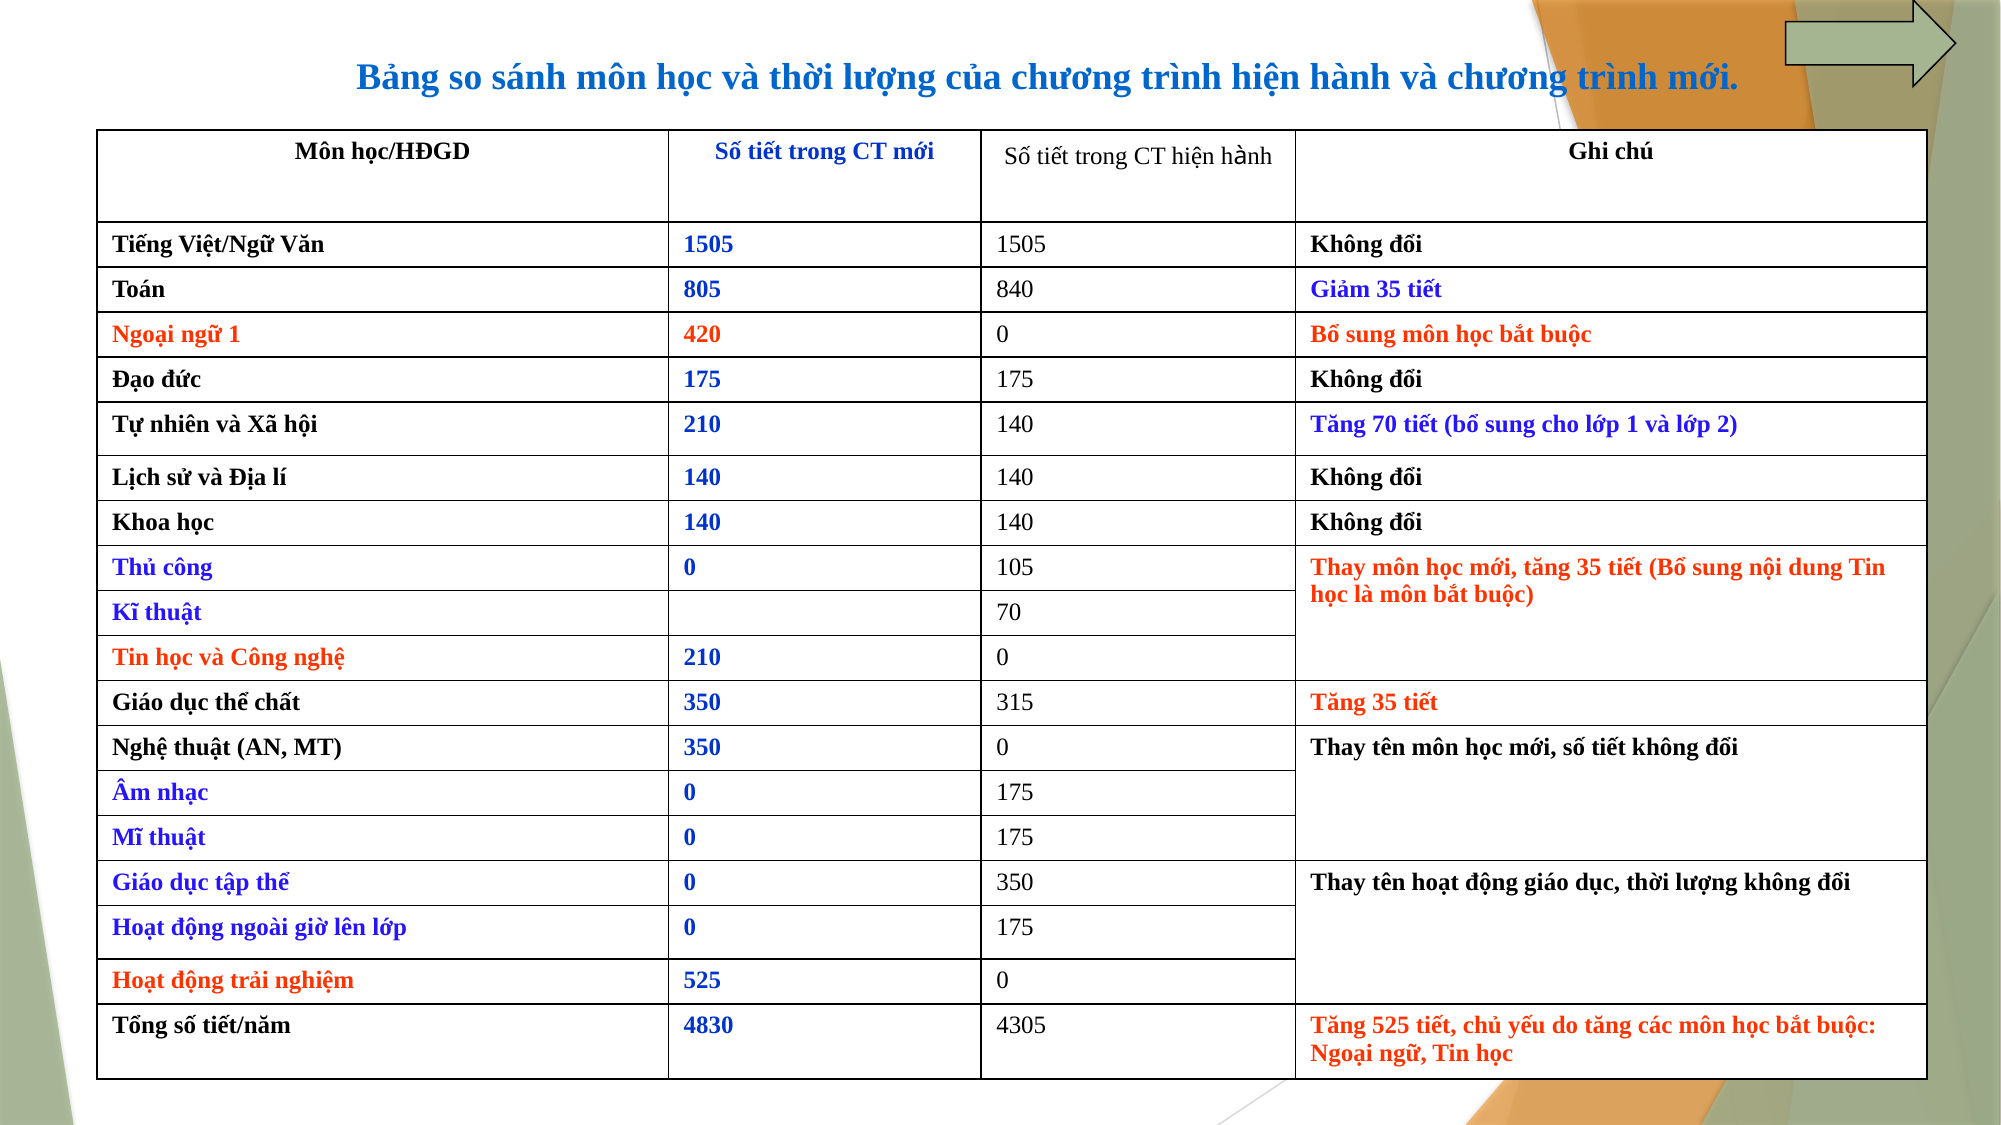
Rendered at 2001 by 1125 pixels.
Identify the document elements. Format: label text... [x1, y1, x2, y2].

table_cell Âm nhạc [98, 771, 668, 815]
table_cell 140 [982, 403, 1295, 455]
table_cell 140 [982, 456, 1295, 500]
table_cell 140 [669, 456, 980, 500]
table_cell Giáo dục tập thể [98, 861, 668, 905]
table_cell 1505 [982, 223, 1295, 266]
table_cell Giáo dục thể chất [98, 681, 668, 725]
table_cell Thay môn học mới, tăng 35 tiết (Bổ sung nội dung Tin học là môn bắt buộc) [1296, 546, 1926, 680]
table_cell 175 [669, 358, 980, 401]
table_cell Tin học và Công nghệ [98, 636, 668, 680]
table_cell 315 [982, 681, 1295, 725]
table_header Ghi chú [1296, 131, 1926, 221]
table_cell Tăng 70 tiết (bổ sung cho lớp 1 và lớp 2) [1296, 403, 1926, 455]
table_cell 140 [982, 501, 1295, 545]
table_cell Không đổi [1296, 358, 1926, 401]
table_cell 0 [669, 816, 980, 860]
table_cell Lịch sử và Địa lí [98, 456, 668, 500]
table_cell 0 [982, 313, 1295, 356]
table_header Số tiết trong CT mới [669, 131, 980, 221]
table_cell 1505 [669, 223, 980, 266]
table_cell 175 [982, 816, 1295, 860]
table_cell Tiếng Việt/Ngữ Văn [98, 223, 668, 266]
table_cell 175 [982, 771, 1295, 815]
table_header Môn học/HĐGD [98, 131, 668, 221]
table_cell 105 [982, 546, 1295, 590]
table_cell 350 [669, 726, 980, 770]
table_cell 525 [669, 960, 980, 1003]
table_cell Mĩ thuật [98, 816, 668, 860]
table_cell 175 [982, 906, 1295, 958]
table_cell 420 [669, 313, 980, 356]
table_cell 0 [669, 546, 980, 590]
table_cell Thay tên môn học mới, số tiết không đổi [1296, 726, 1926, 860]
table_cell Khoa học [98, 501, 668, 545]
table_cell Ngoại ngữ 1 [98, 313, 668, 356]
table_cell Tăng 35 tiết [1296, 681, 1926, 725]
table_cell 4305 [982, 1005, 1295, 1078]
table_cell Giảm 35 tiết [1296, 268, 1926, 311]
table_cell 175 [982, 358, 1295, 401]
table_cell 350 [669, 681, 980, 725]
table_cell 0 [669, 861, 980, 905]
table_cell Thủ công [98, 546, 668, 590]
table_cell Toán [98, 268, 668, 311]
text_box [1785, 0, 1956, 87]
table_cell 210 [669, 403, 980, 455]
table_cell Tổng số tiết/năm [98, 1005, 668, 1078]
table_cell Không đổi [1296, 456, 1926, 500]
table_cell 840 [982, 268, 1295, 311]
table_cell Kĩ thuật [98, 591, 668, 635]
table_cell 0 [982, 960, 1295, 1003]
table_cell 0 [669, 771, 980, 815]
table_cell Thay tên hoạt động giáo dục, thời lượng không đổi [1296, 861, 1926, 1003]
table_cell Đạo đức [98, 358, 668, 401]
table_cell 0 [982, 636, 1295, 680]
table_cell [669, 591, 980, 635]
table_cell Nghệ thuật (AN, MT) [98, 726, 668, 770]
table_cell Hoạt động trải nghiệm [98, 960, 668, 1003]
table_cell 70 [982, 591, 1295, 635]
table_cell 210 [669, 636, 980, 680]
text_box Bảng so sánh môn học và thời lượng của chương trình hiện hành và chương trình mới. [341, 44, 1755, 105]
table_cell 140 [669, 501, 980, 545]
table_cell Không đổi [1296, 223, 1926, 266]
table_cell Tự nhiên và Xã hội [98, 403, 668, 455]
table_cell 0 [669, 906, 980, 958]
table_cell 805 [669, 268, 980, 311]
table_cell 350 [982, 861, 1295, 905]
table_cell Tăng 525 tiết, chủ yếu do tăng các môn học bắt buộc: Ngoại ngữ, Tin học [1296, 1005, 1926, 1078]
table_header Số tiết trong CT hiện hành [982, 131, 1295, 221]
table_cell 4830 [669, 1005, 980, 1078]
table_cell Không đổi [1296, 501, 1926, 545]
table_cell 0 [982, 726, 1295, 770]
table_cell Bổ sung môn học bắt buộc [1296, 313, 1926, 356]
table_cell Hoạt động ngoài giờ lên lớp [98, 906, 668, 958]
